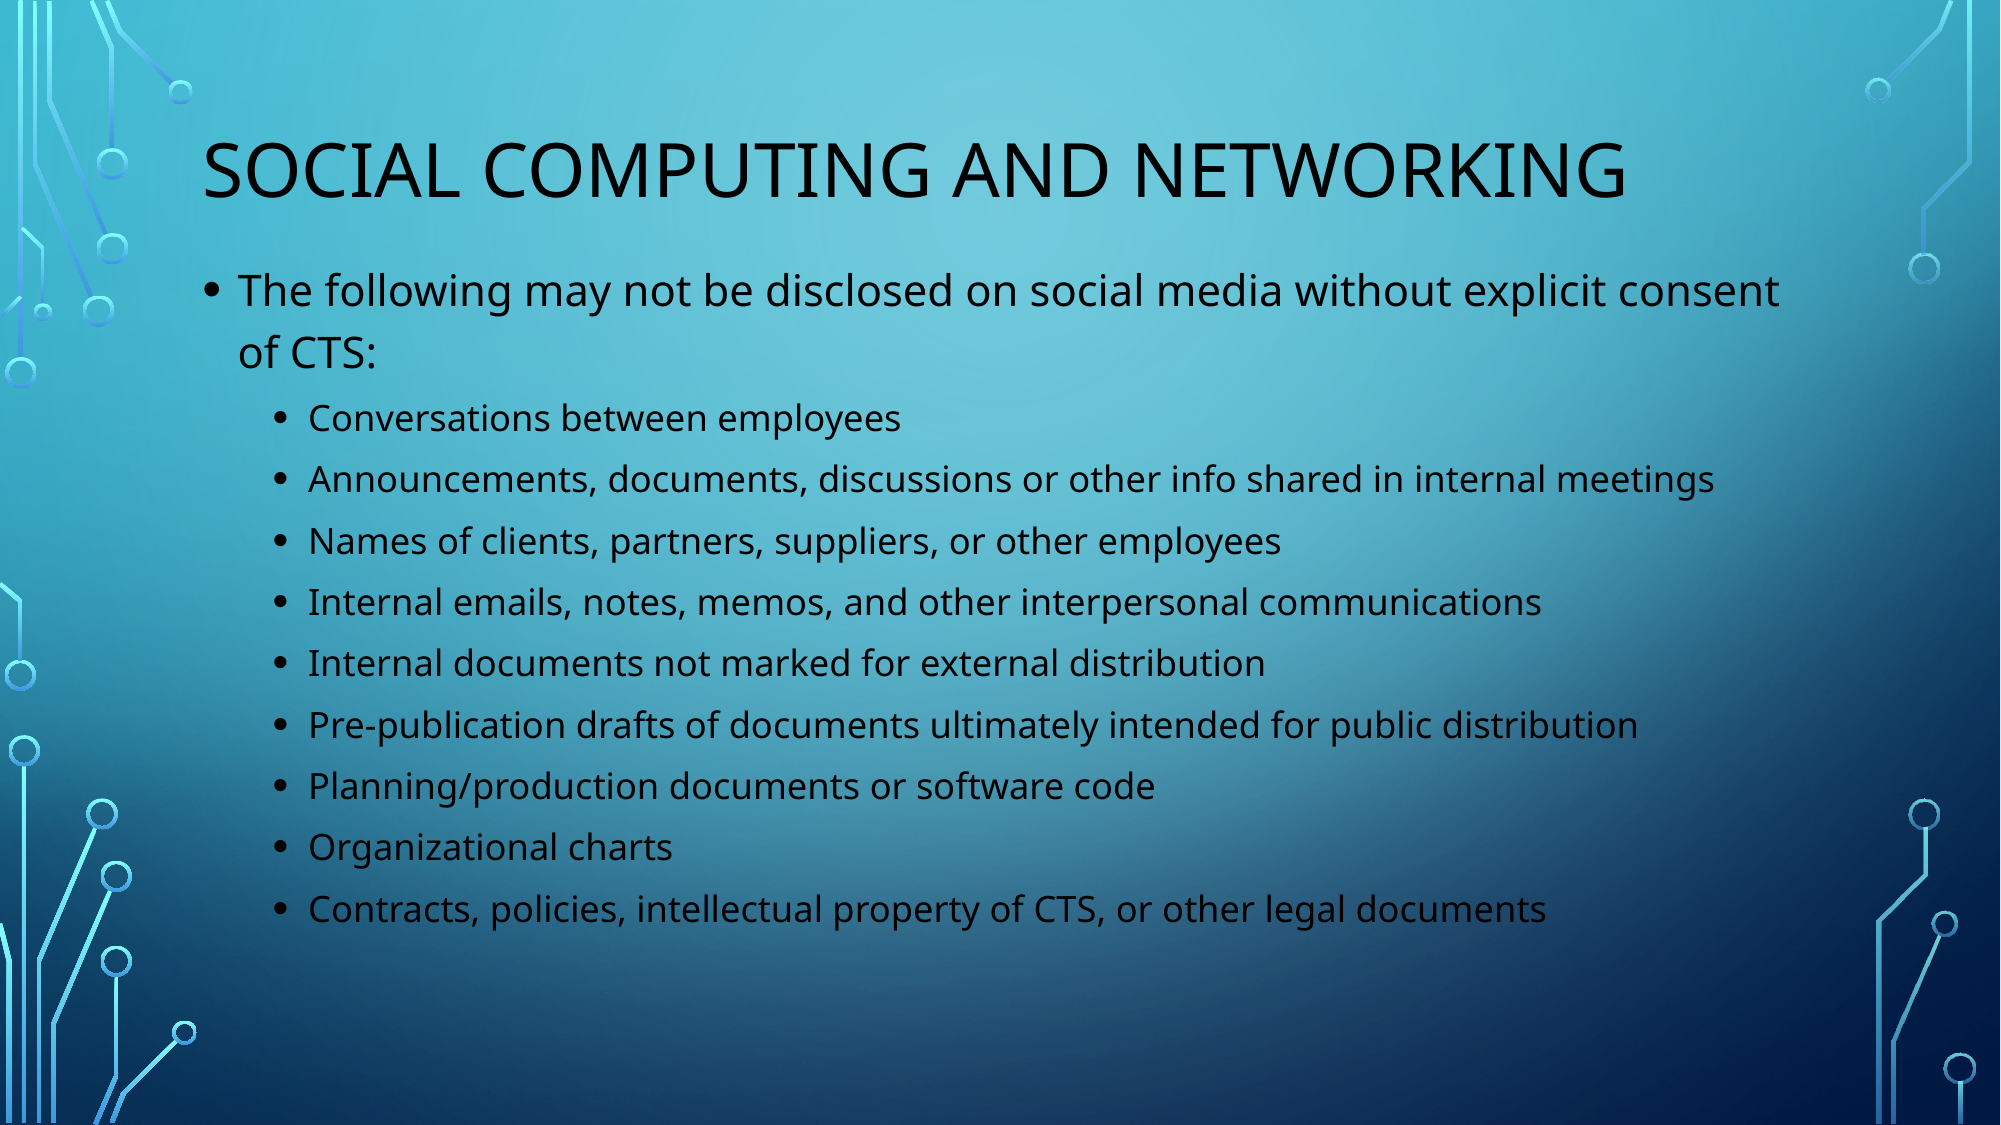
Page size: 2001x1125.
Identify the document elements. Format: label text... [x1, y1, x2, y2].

list The following may not be disclosed on social media without explicit consent of CTS: Conversations between employees Announcements, documents, discussions or other info shared in internal meetings Names of clients, partners, suppliers, or other employees Internal emails, notes, memos, and other interpersonal communications Internal documents not marked for external distribution Pre-publication drafts of documents ultimately intended for public distribution Planning/production documents or software code Organizational charts Contracts, policies, intellectual property of CTS, or other legal documents [187, 245, 1813, 950]
title Social Computing and Networking [187, 101, 1813, 245]
